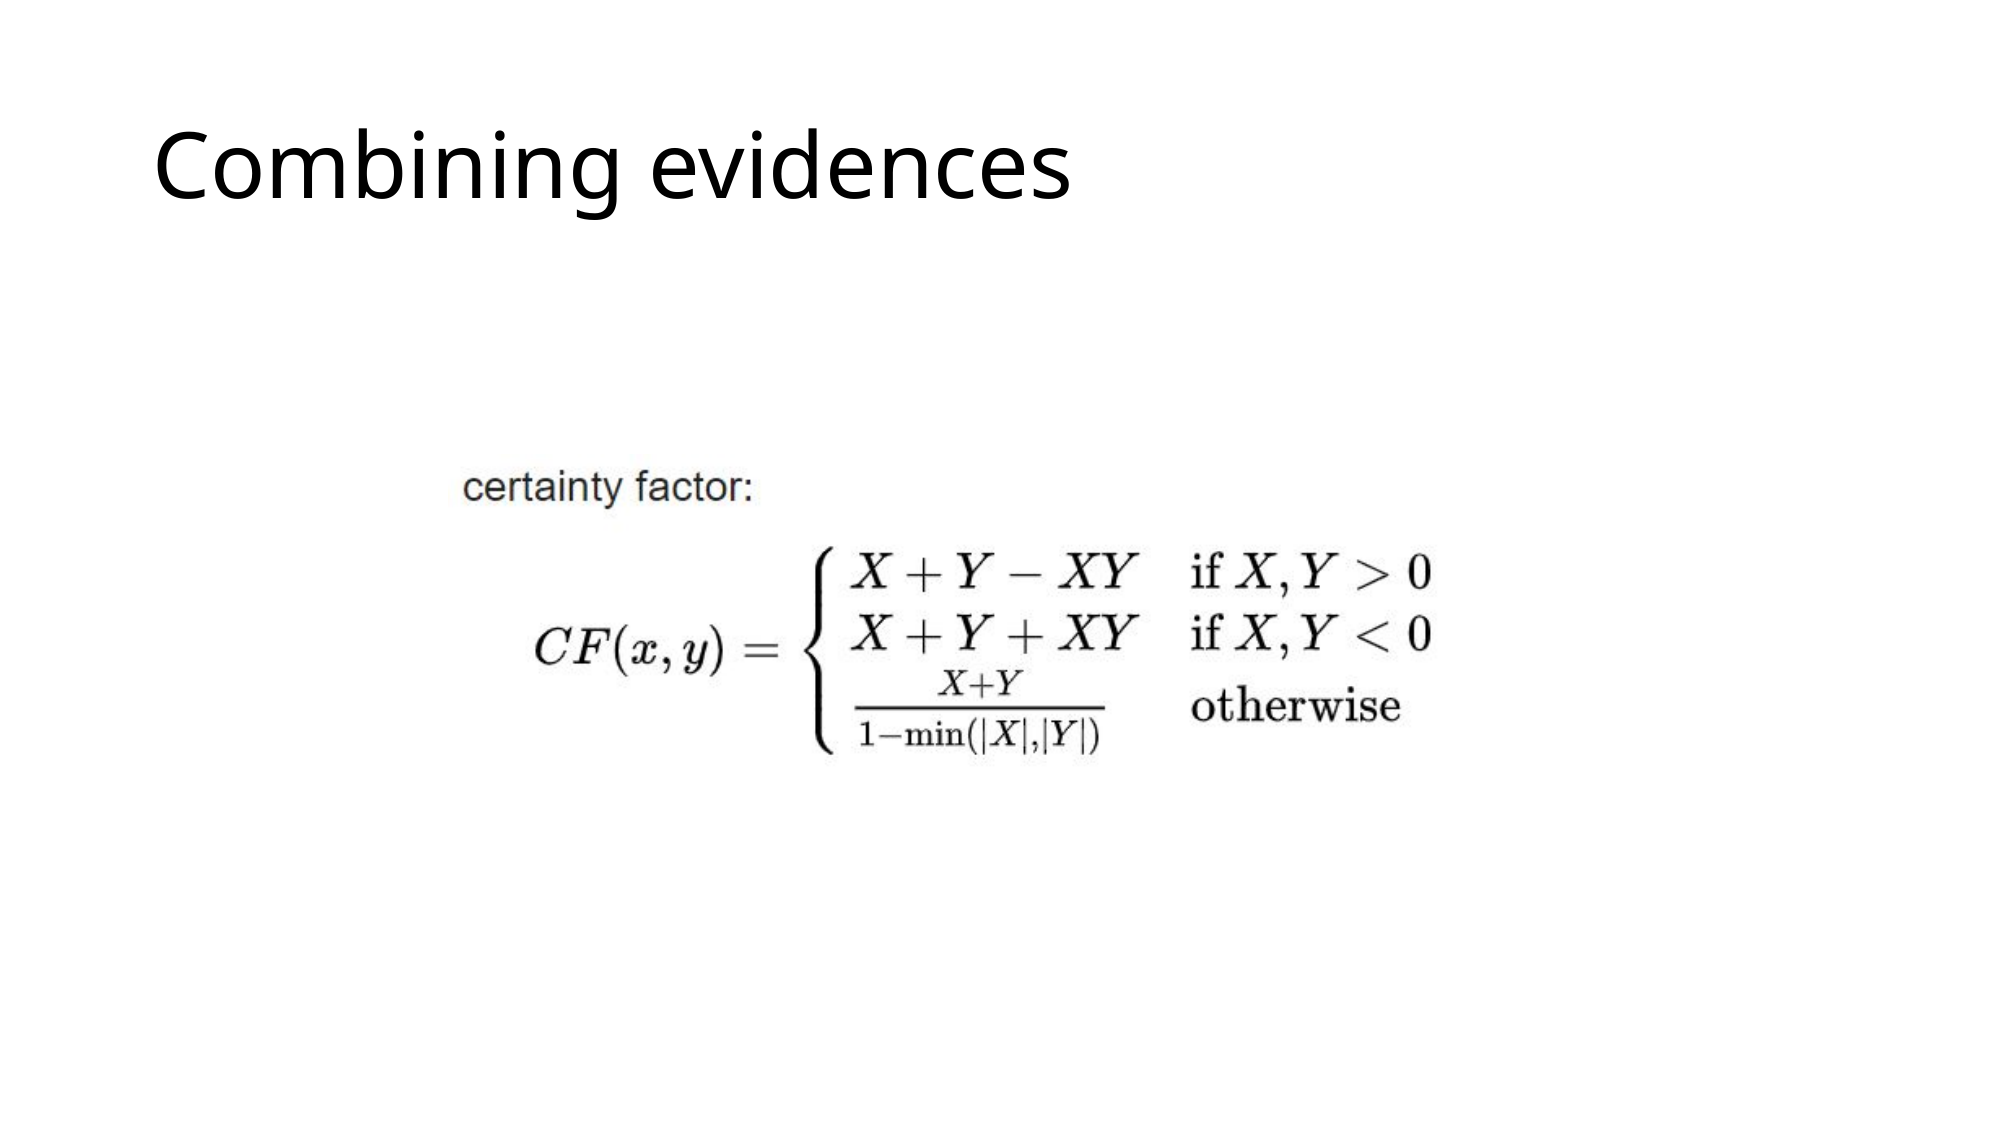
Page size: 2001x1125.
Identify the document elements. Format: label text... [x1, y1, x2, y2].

title Combining evidences [137, 59, 1863, 278]
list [448, 453, 1525, 781]
